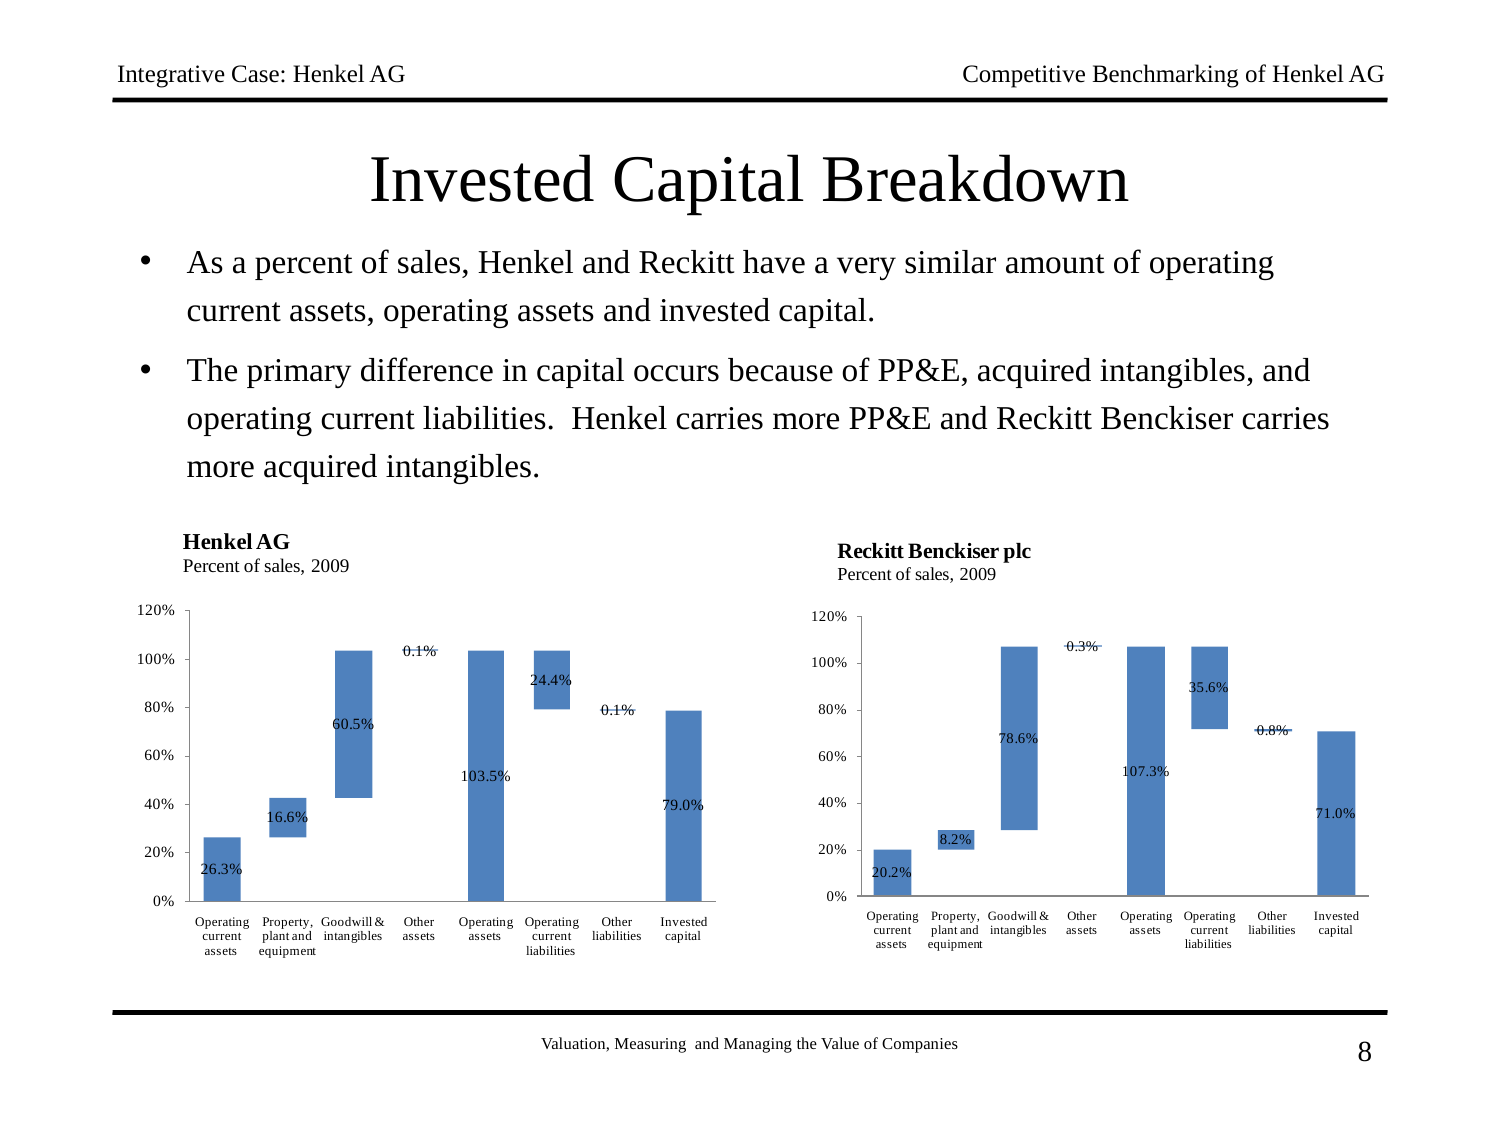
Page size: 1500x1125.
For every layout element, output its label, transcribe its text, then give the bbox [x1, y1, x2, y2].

text_box As a percent of sales, Henkel and Reckitt have a very similar amount of operating current assets, operating assets and invested capital. The primary difference in capital occurs because of PP&E, acquired intangibles, and operating current liabilities. Henkel carries more PP&E and Reckitt Benckiser carries more acquired intangibles. [124, 224, 1388, 492]
footer Valuation, Measuring and Managing the Value of Companies [512, 1024, 988, 1101]
picture [112, 524, 738, 979]
title Invested Capital Breakdown [112, 99, 1388, 251]
picture [787, 524, 1388, 975]
slide_number 8 [1074, 1024, 1388, 1101]
